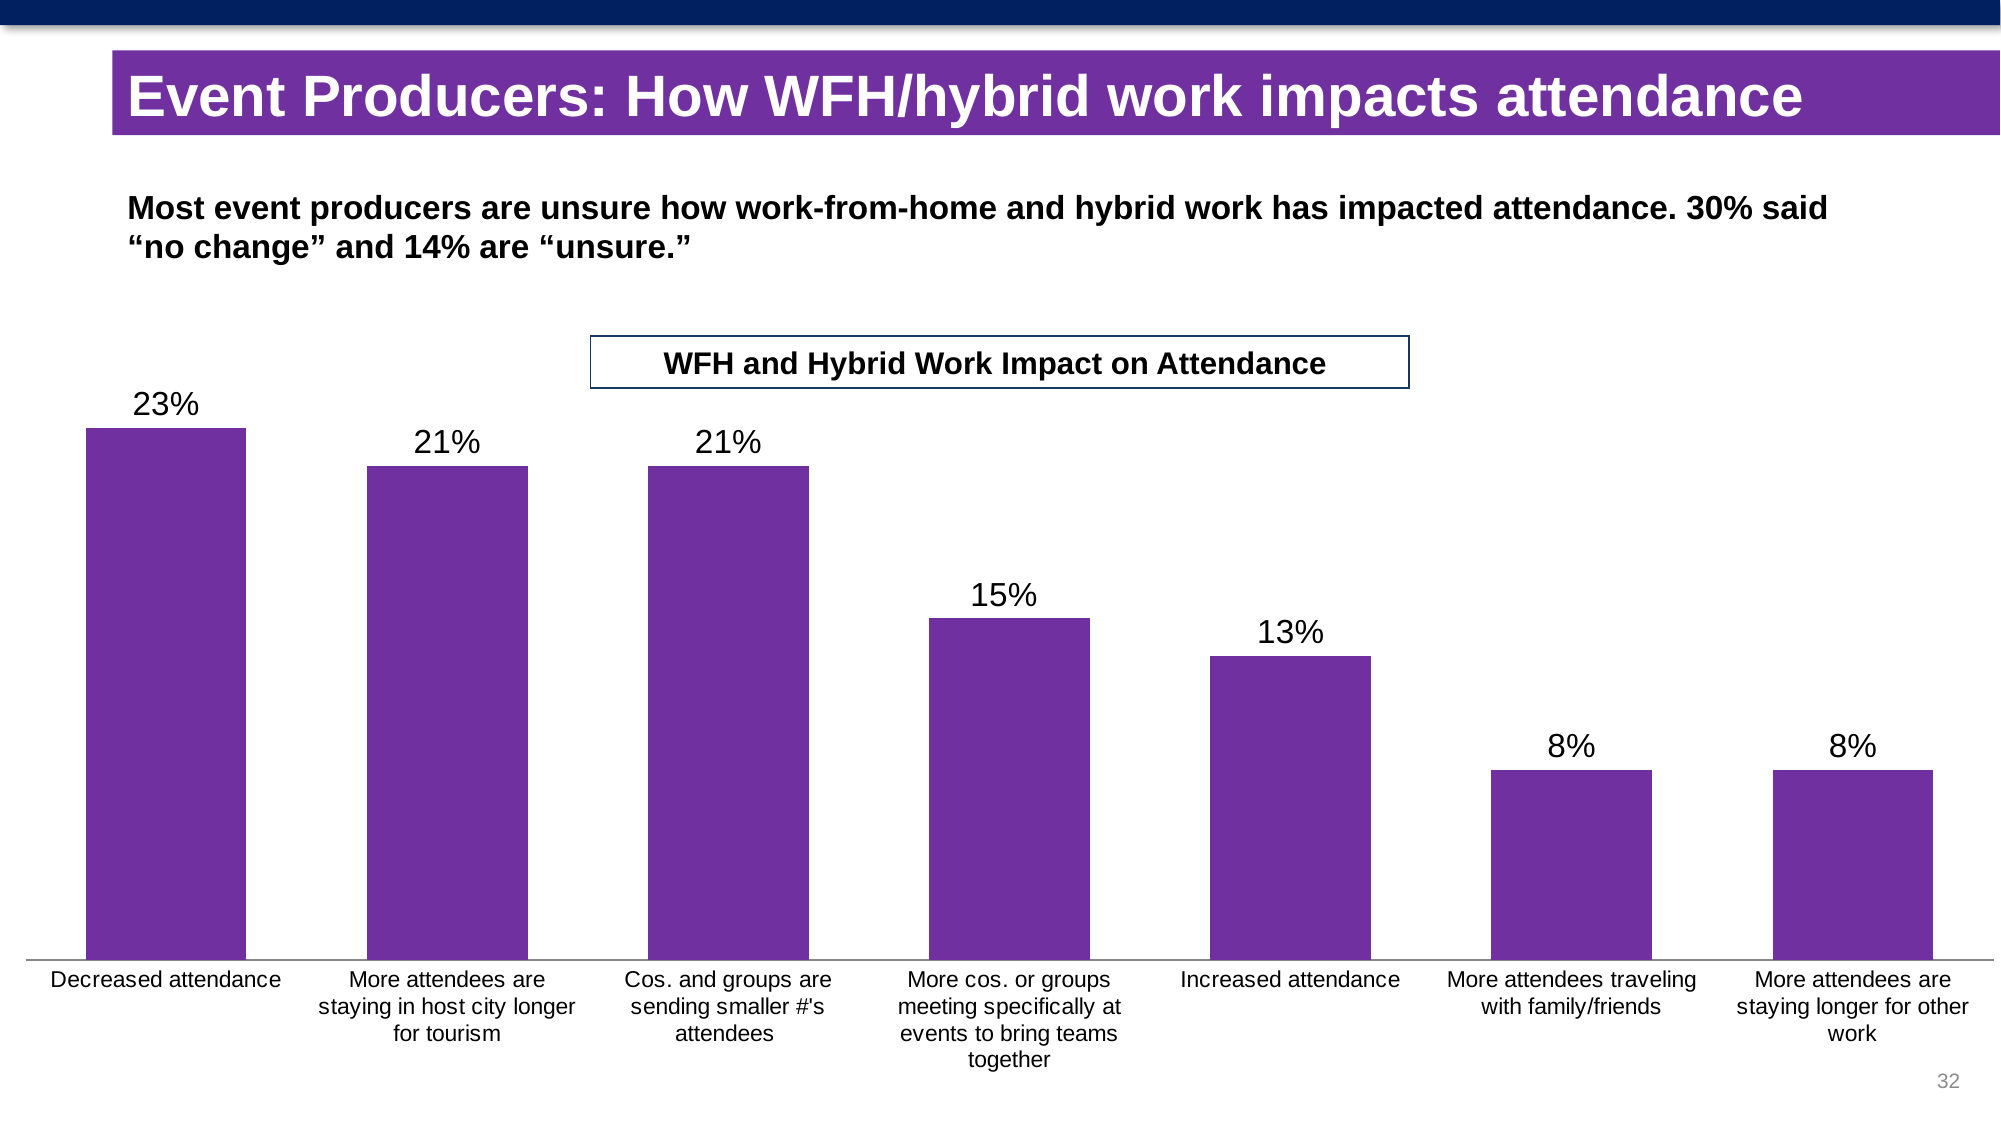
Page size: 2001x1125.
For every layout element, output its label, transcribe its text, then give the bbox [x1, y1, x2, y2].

text_box Most event producers are unsure how work-from-home and hybrid work has impacted attendance. 30% said “no change” and 14% are “unsure.” [112, 178, 1862, 273]
text_box WFH and Hybrid Work Impact on Attendance [590, 335, 1410, 358]
text_box Event Producers: How WFH/hybrid work impacts attendance [112, 50, 2000, 136]
chart [0, 362, 2000, 1096]
